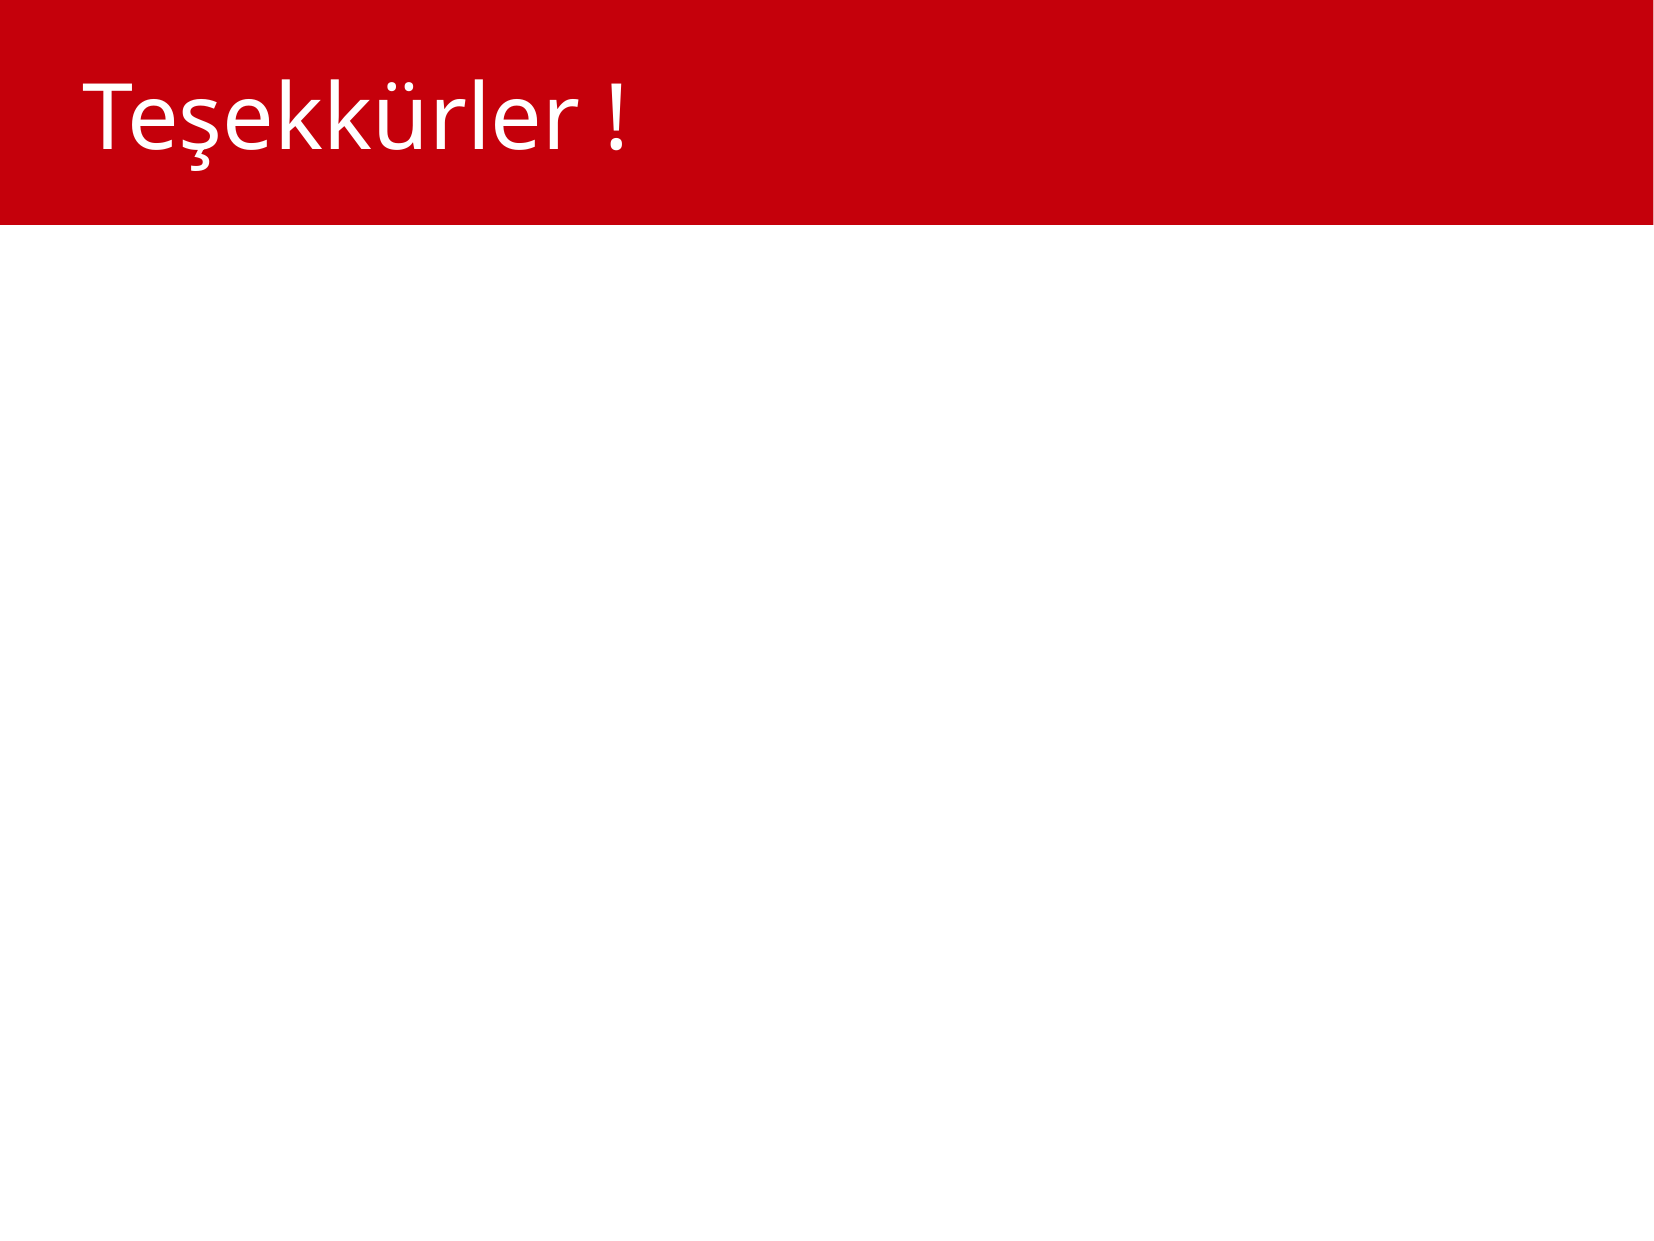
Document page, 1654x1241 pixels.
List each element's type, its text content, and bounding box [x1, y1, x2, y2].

title Teşekkürler ! [82, 9, 1571, 217]
